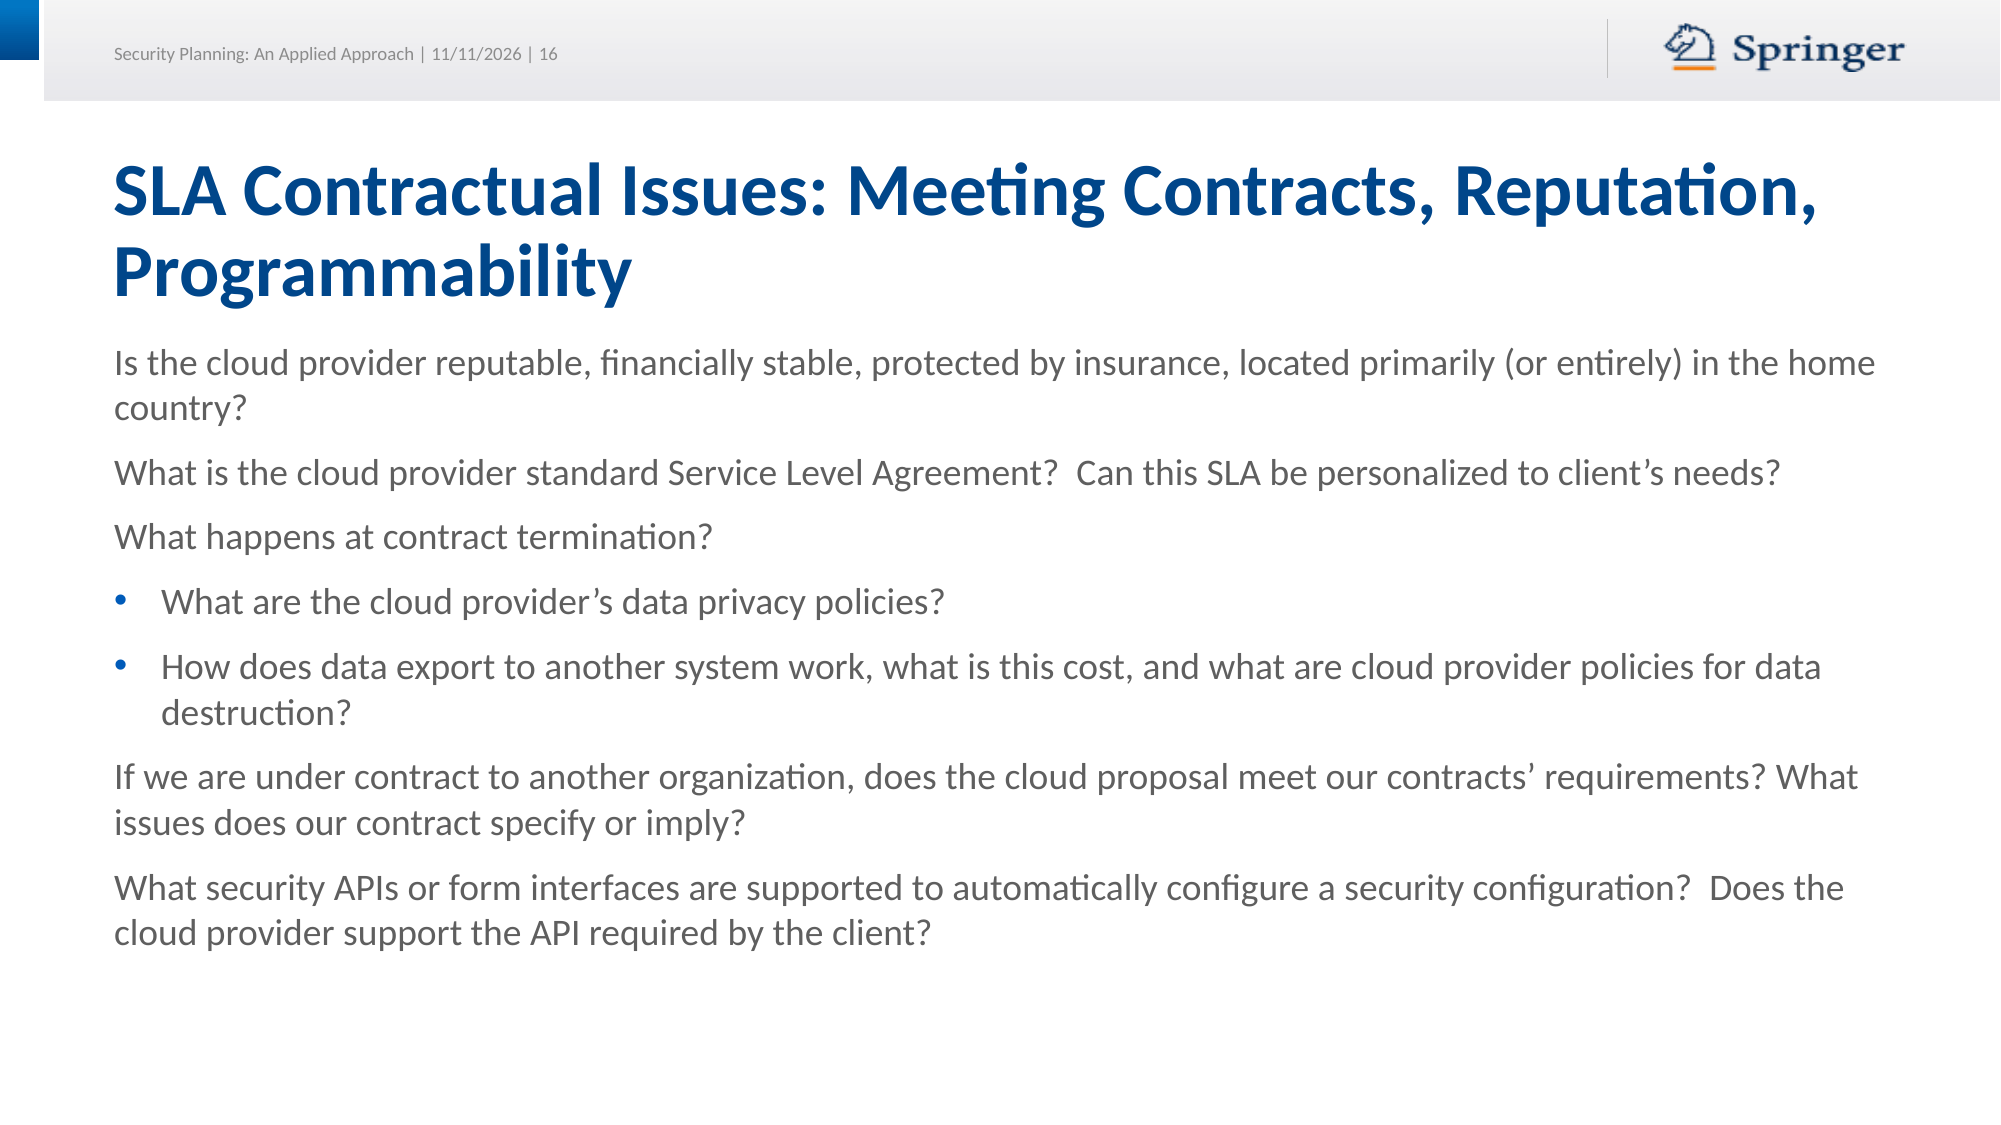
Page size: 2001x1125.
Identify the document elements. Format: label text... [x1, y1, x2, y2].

title SLA Contractual Issues: Meeting Contracts, Reputation, Programmability [113, 150, 1898, 315]
picture [44, 0, 2000, 101]
list Is the cloud provider reputable, financially stable, protected by insurance, located primarily (or entirely) in the home country? What is the cloud provider standard Service Level Agreement? Can this SLA be personalized to client’s needs? What happens at contract termination? What are the cloud provider’s data privacy policies? How does data export to another system work, what is this cost, and what are cloud provider policies for data destruction? If we are under contract to another organization, does the cloud proposal meet our contracts’ requirements? What issues does our contract specify or imply? What security APIs or form interfaces are supported to automatically configure a security configuration? Does the cloud provider support the API required by the client? [114, 336, 1894, 1050]
